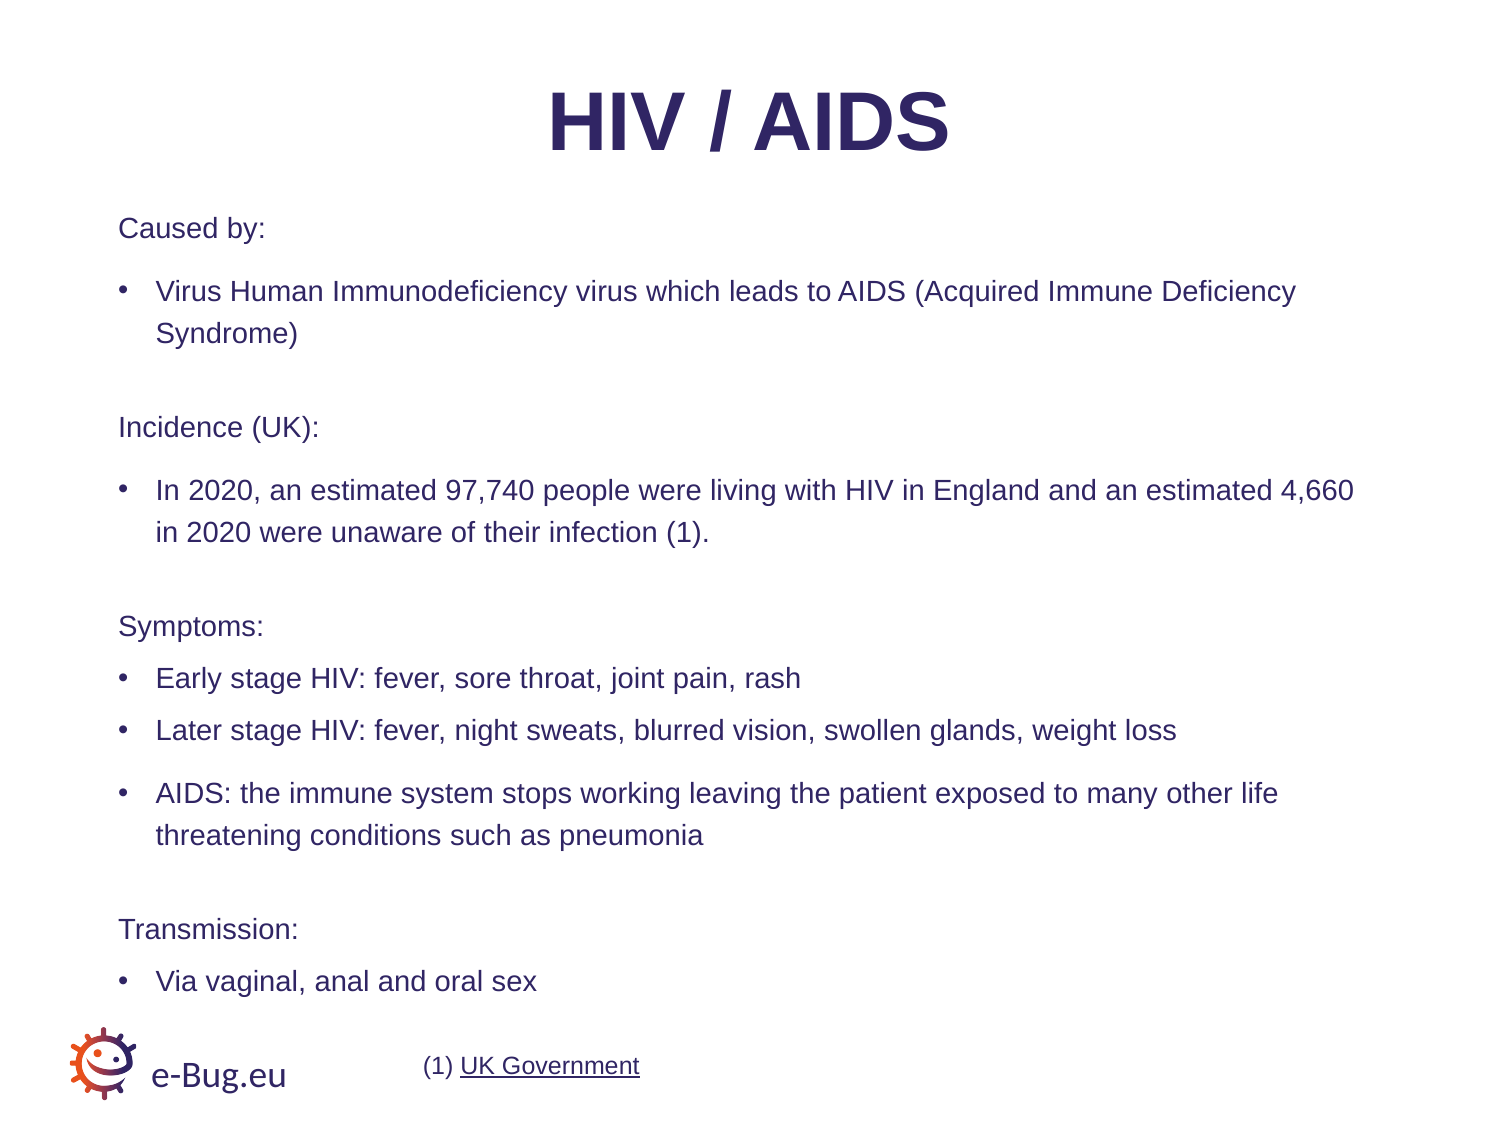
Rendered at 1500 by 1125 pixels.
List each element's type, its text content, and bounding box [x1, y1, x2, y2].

text_box (1) UK Government [408, 1042, 1475, 1088]
picture [69, 1027, 137, 1103]
list Caused by: Virus Human Immunodeficiency virus which leads to AIDS (Acquired Immune Deficiency Syndrome) Incidence (UK): In 2020, an estimated 97,740 people were living with HIV in England and an estimated 4,660 in 2020 were unaware of their infection (1). Symptoms: Early stage HIV: fever, sore throat, joint pain, rash Later stage HIV: fever, night sweats, blurred vision, swollen glands, weight loss AIDS: the immune system stops working leaving the patient exposed to many other life threatening conditions such as pneumonia Transmission: Via vaginal, anal and oral sex [103, 205, 1397, 920]
title HIV / AIDS [103, 41, 1397, 205]
footer e-Bug.eu [136, 1042, 643, 1103]
